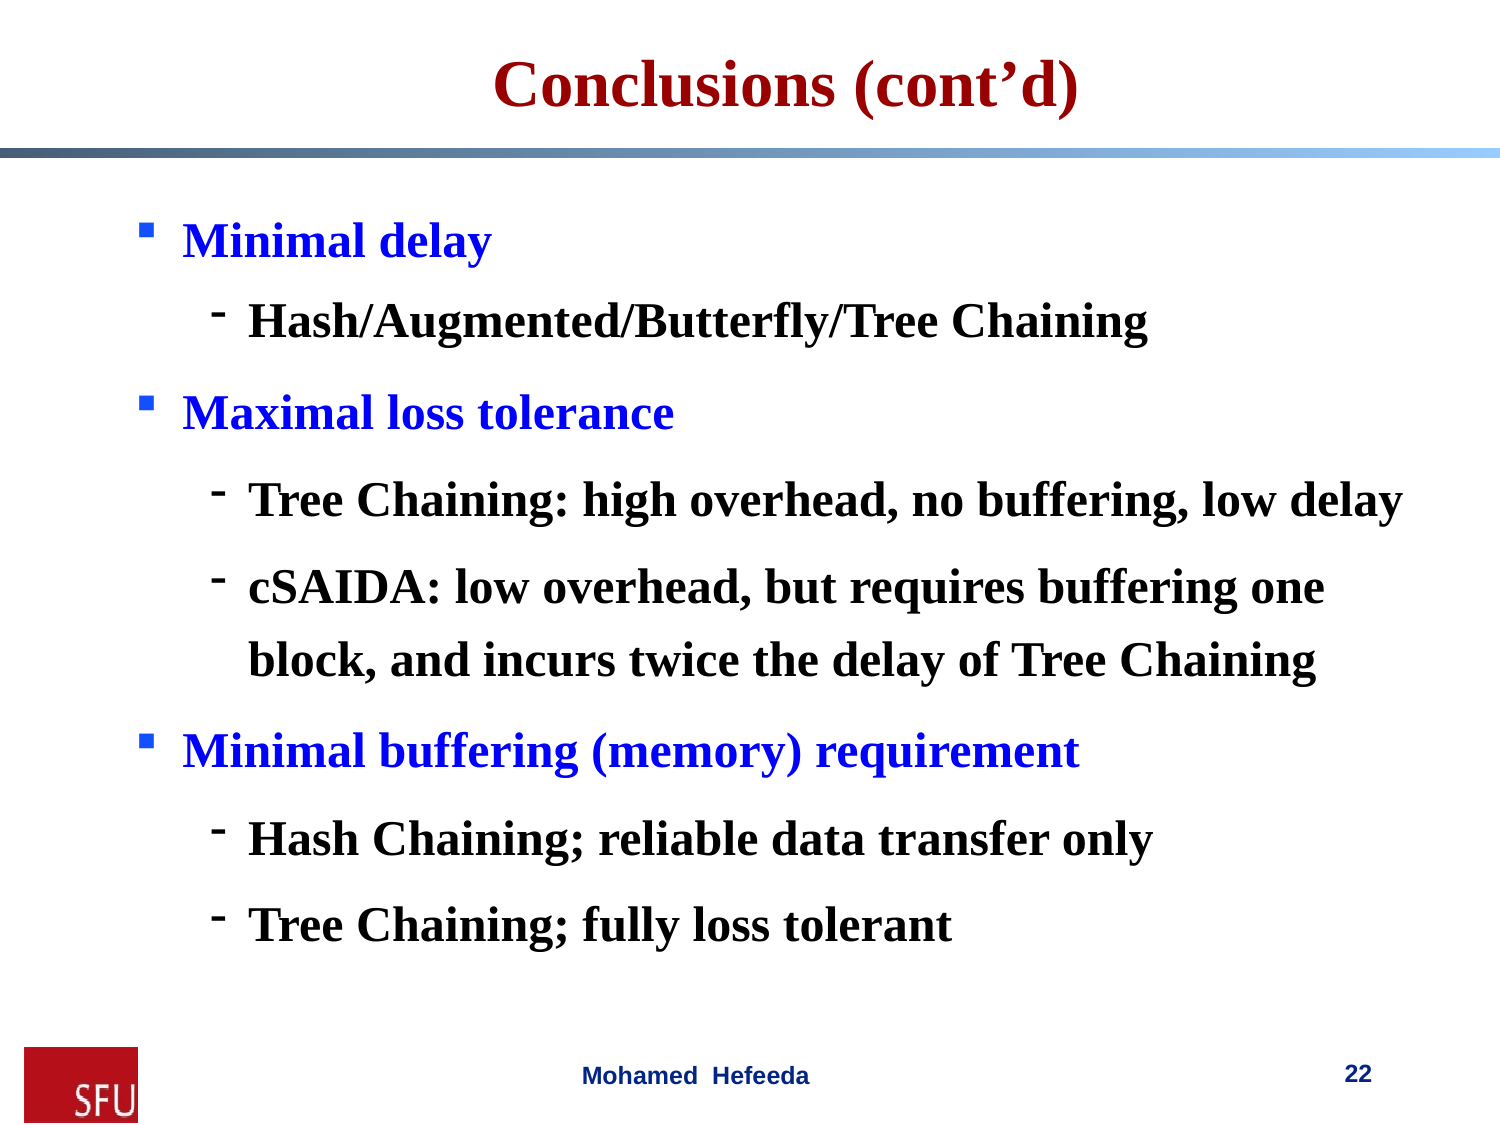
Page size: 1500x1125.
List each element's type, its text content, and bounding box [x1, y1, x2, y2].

list Minimal delay Hash/Augmented/Butterfly/Tree Chaining Maximal loss tolerance Tree Chaining: high overhead, no buffering, low delay cSAIDA: low overhead, but requires buffering one block, and incurs twice the delay of Tree Chaining Minimal buffering (memory) requirement Hash Chaining; reliable data transfer only Tree Chaining; fully loss tolerant [120, 193, 1426, 1036]
picture [24, 1047, 138, 1123]
slide_number 22 [1074, 1049, 1388, 1125]
title Conclusions (cont’d) [149, 33, 1423, 128]
